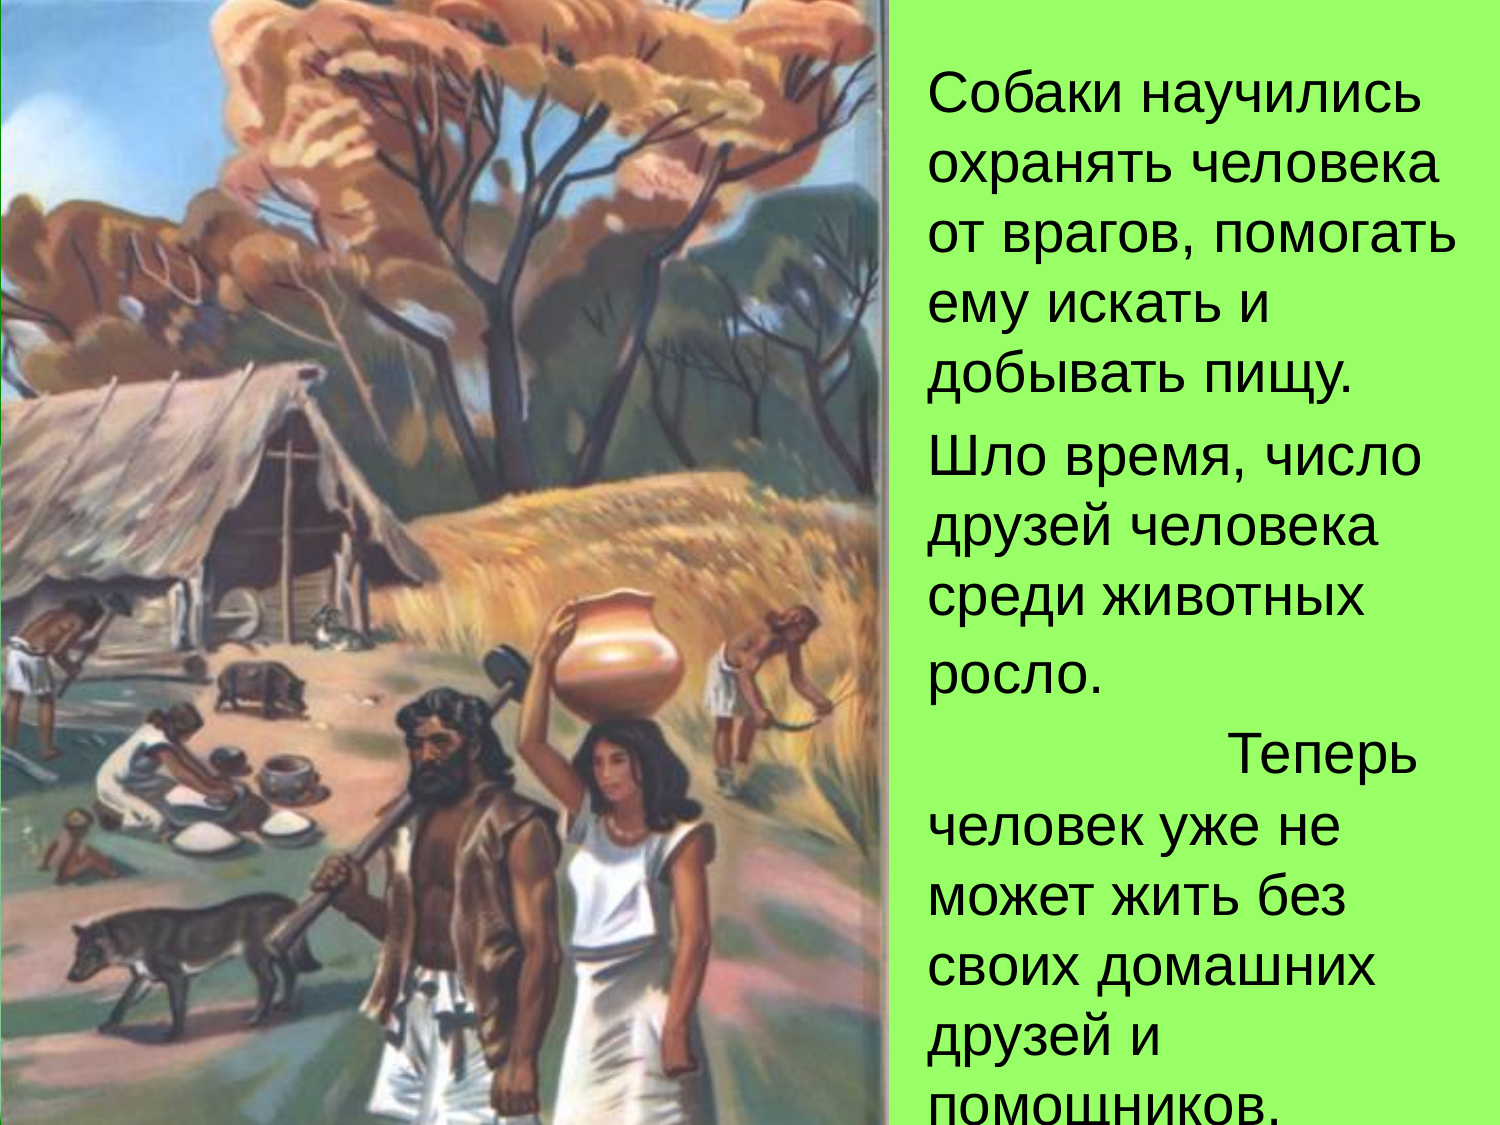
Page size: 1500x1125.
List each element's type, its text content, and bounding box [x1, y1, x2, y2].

picture [1, 0, 889, 1125]
list Собаки научились охранять человека от врагов, помогать ему искать и добывать пищу. Шло время, число друзей человека среди животных росло. Теперь человек уже не может жить без своих домашних друзей и помощников. [891, 0, 1500, 1125]
